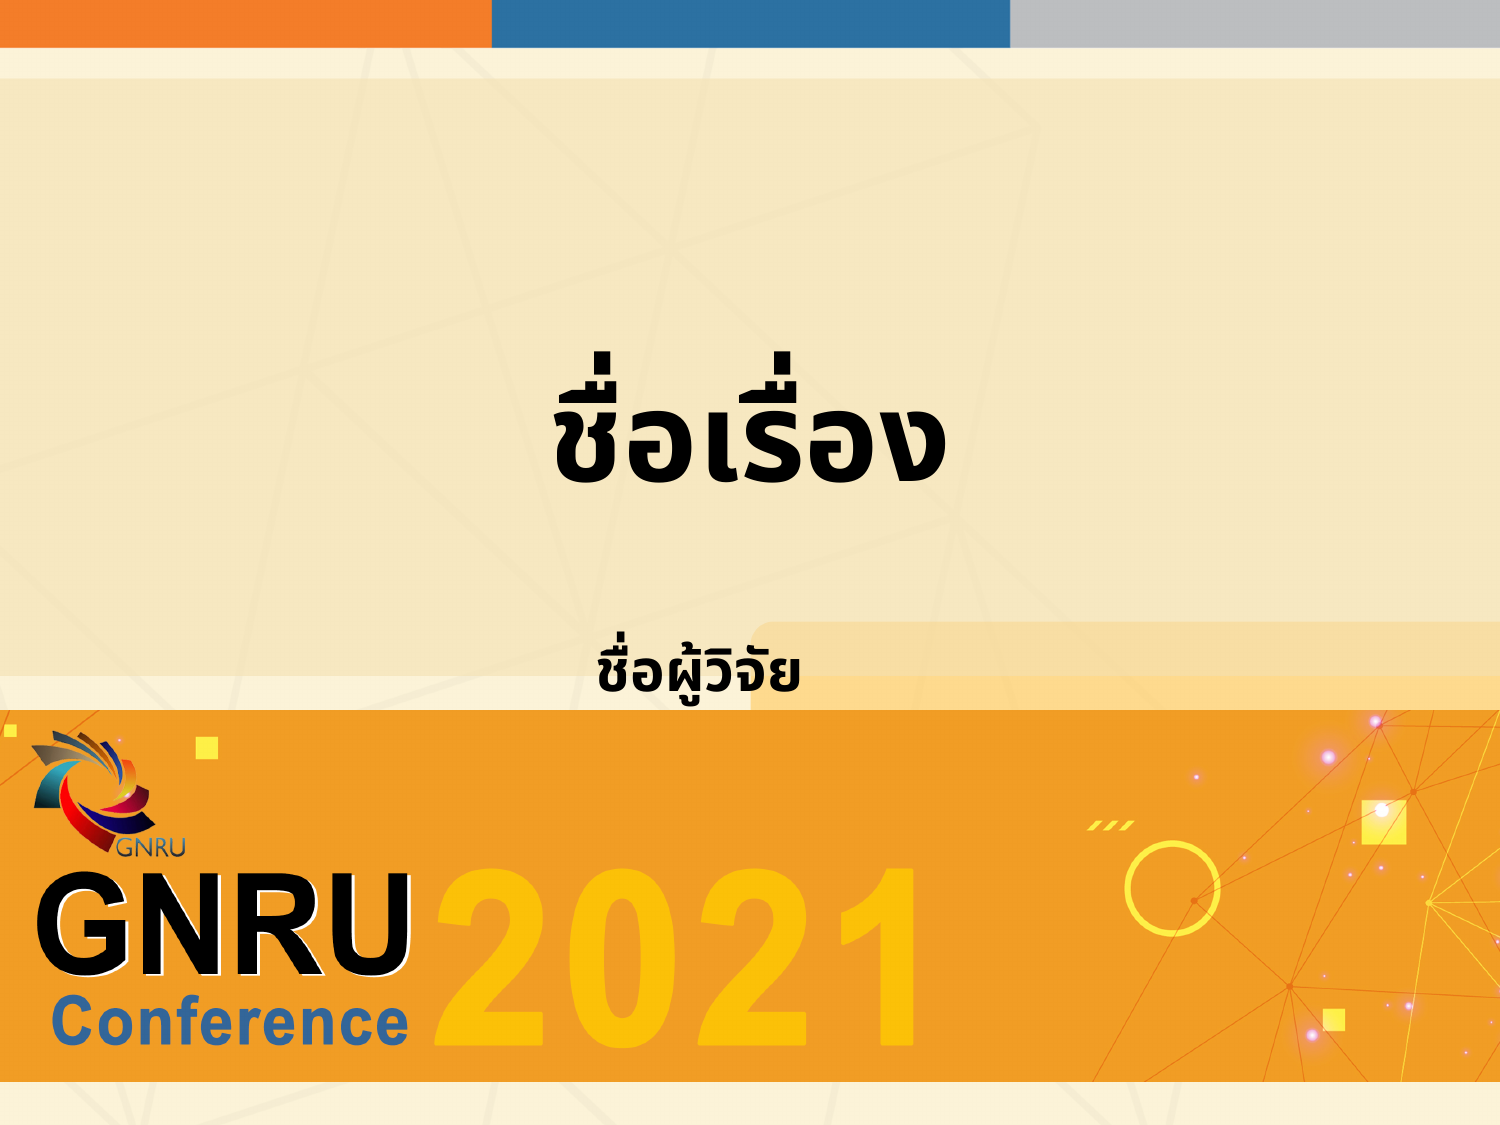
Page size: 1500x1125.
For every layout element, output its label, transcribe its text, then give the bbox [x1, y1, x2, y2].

picture [0, 0, 1500, 1125]
subtitle ชื่อผู้วิจัย [580, 634, 1500, 717]
title ชื่อเรื่อง [112, 124, 1388, 517]
